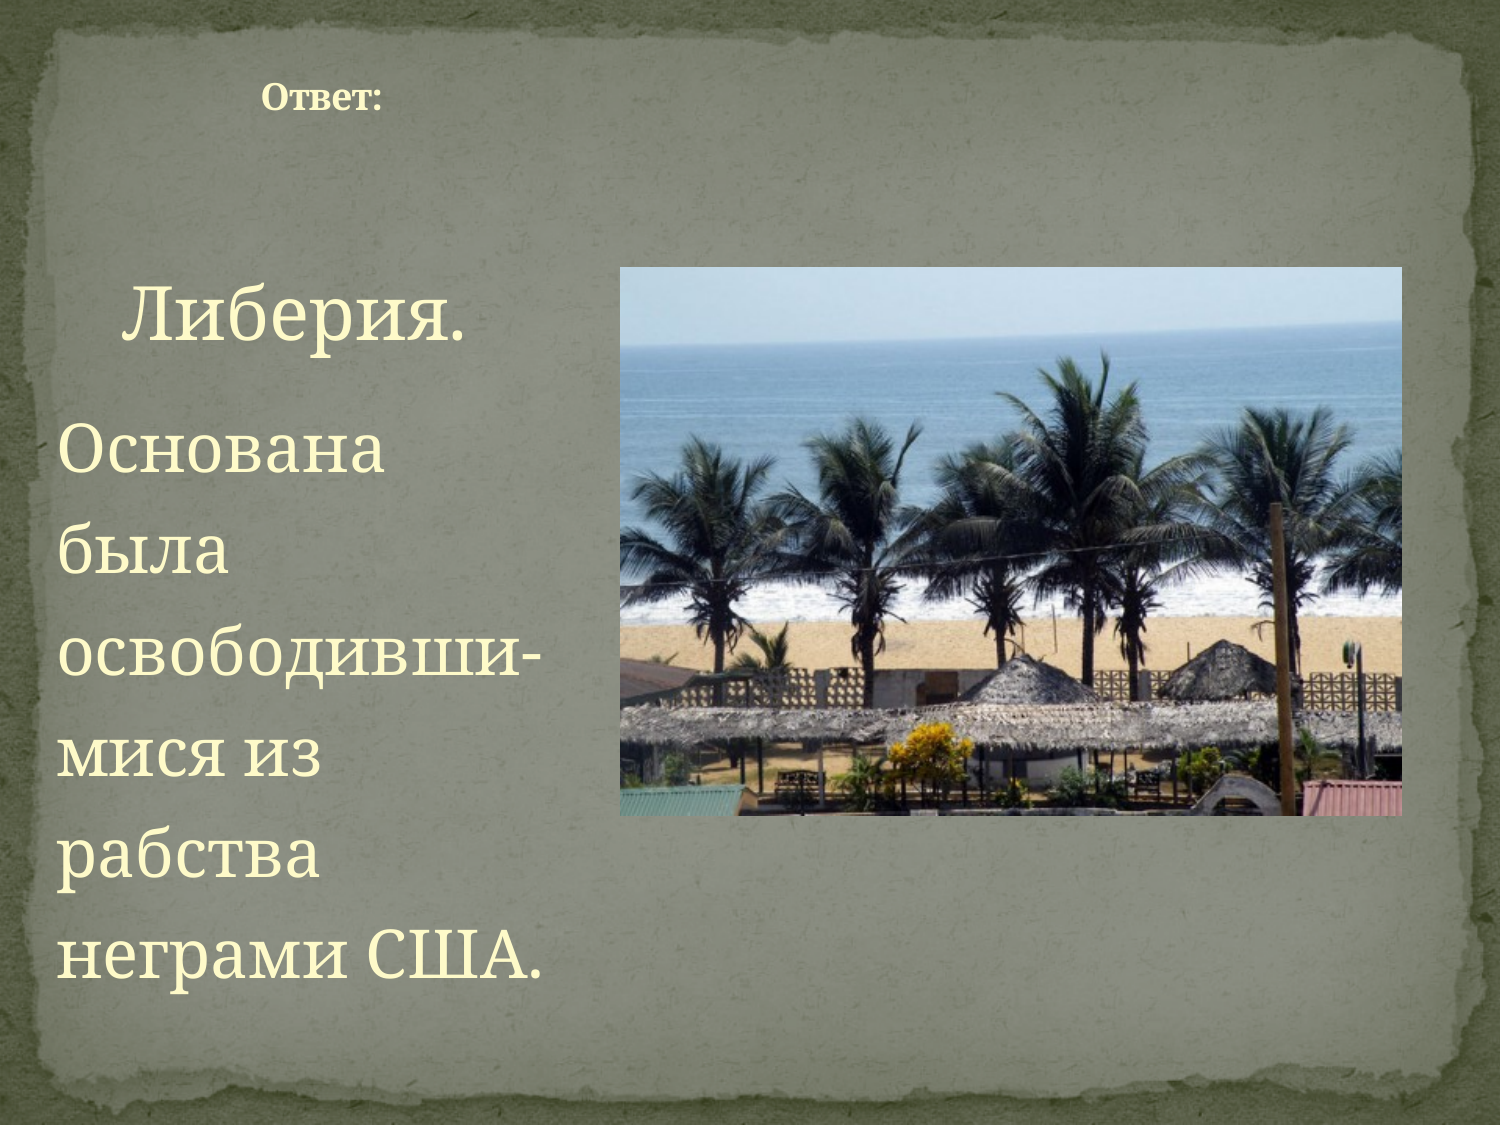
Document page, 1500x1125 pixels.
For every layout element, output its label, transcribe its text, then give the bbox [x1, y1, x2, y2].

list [623, 270, 1401, 814]
list Либерия. Основана была освободивши-мися из рабства неграми США. [41, 235, 569, 1012]
title Ответ: [74, 44, 569, 126]
